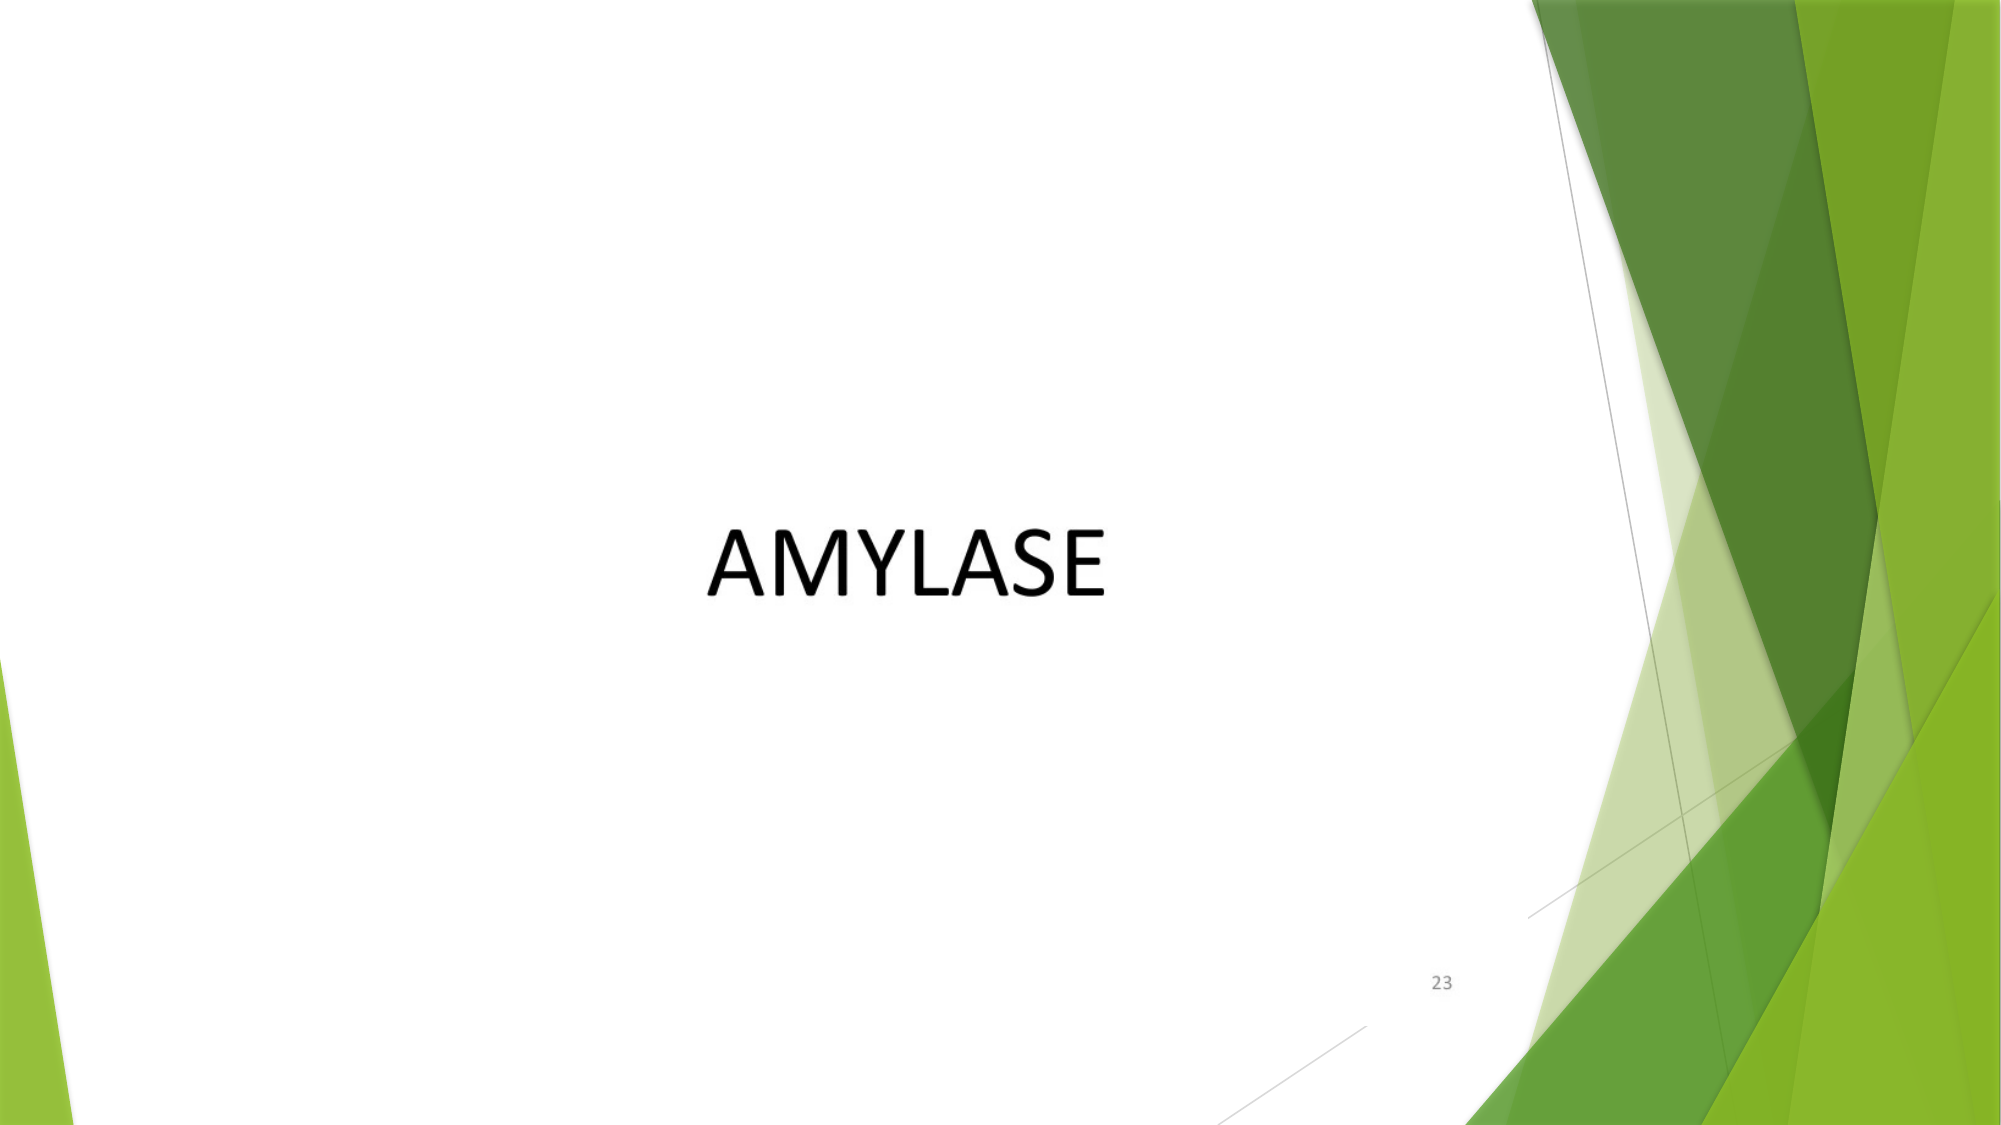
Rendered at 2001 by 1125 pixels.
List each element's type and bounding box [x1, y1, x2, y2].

picture [276, 87, 1529, 1027]
